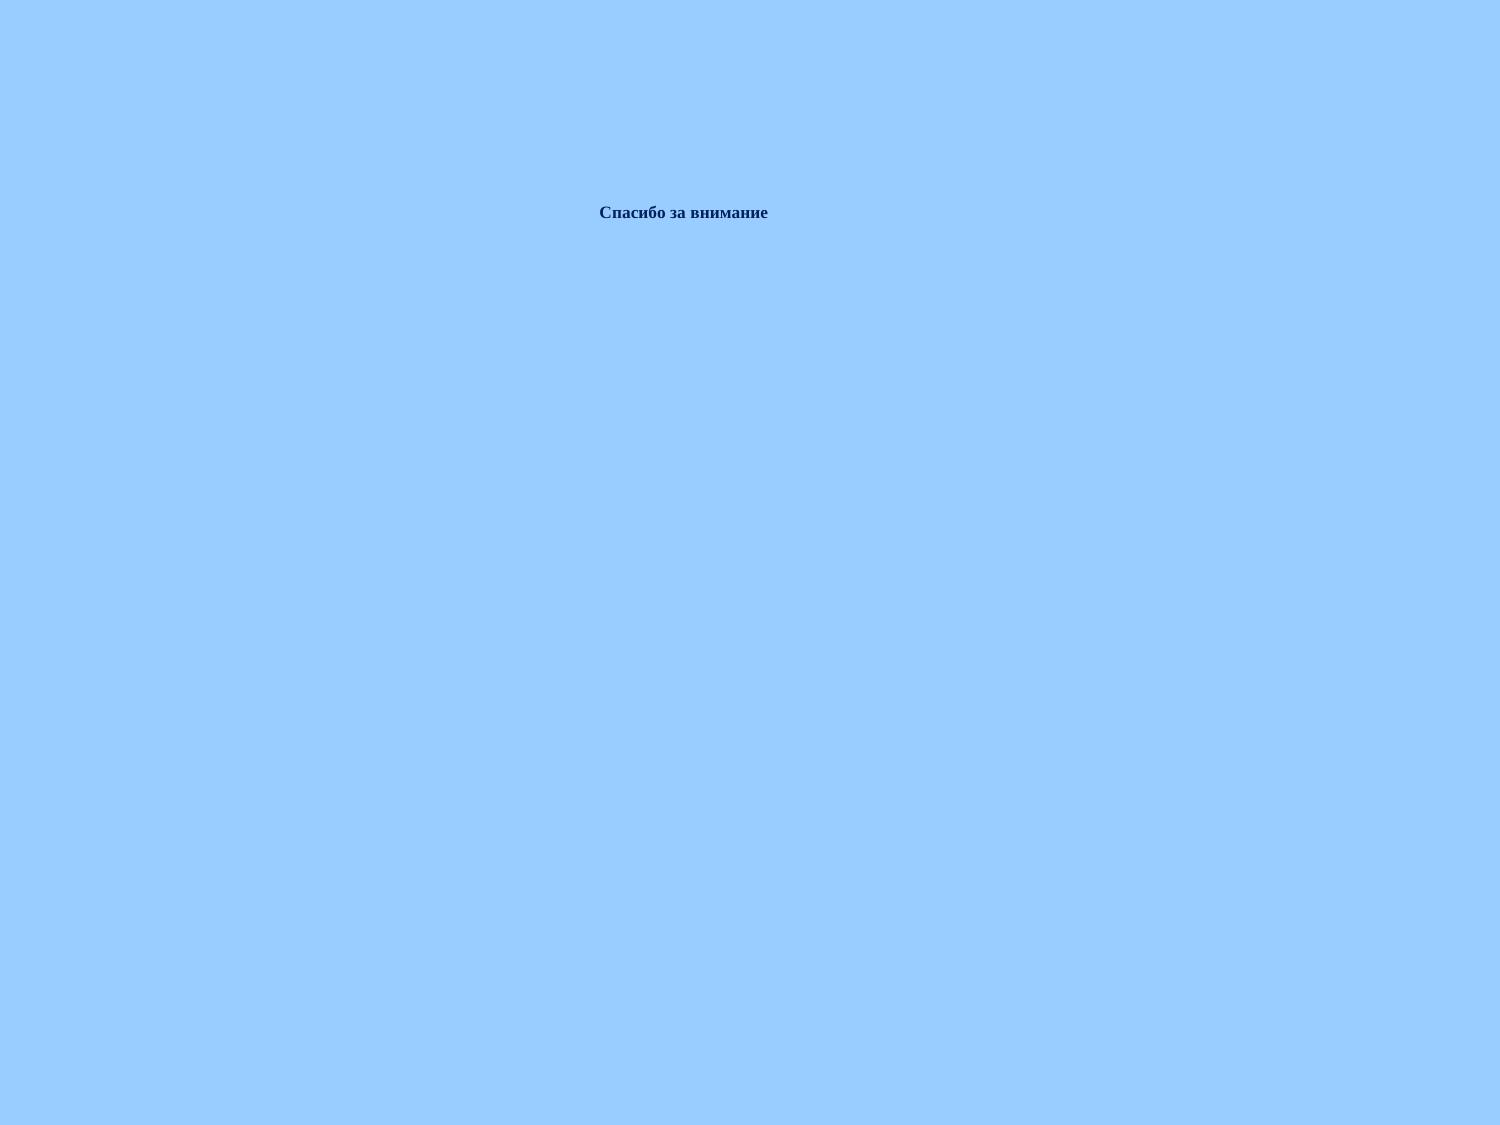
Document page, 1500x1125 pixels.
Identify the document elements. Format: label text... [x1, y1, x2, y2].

title Спасибо за внимание [0, 45, 1350, 233]
